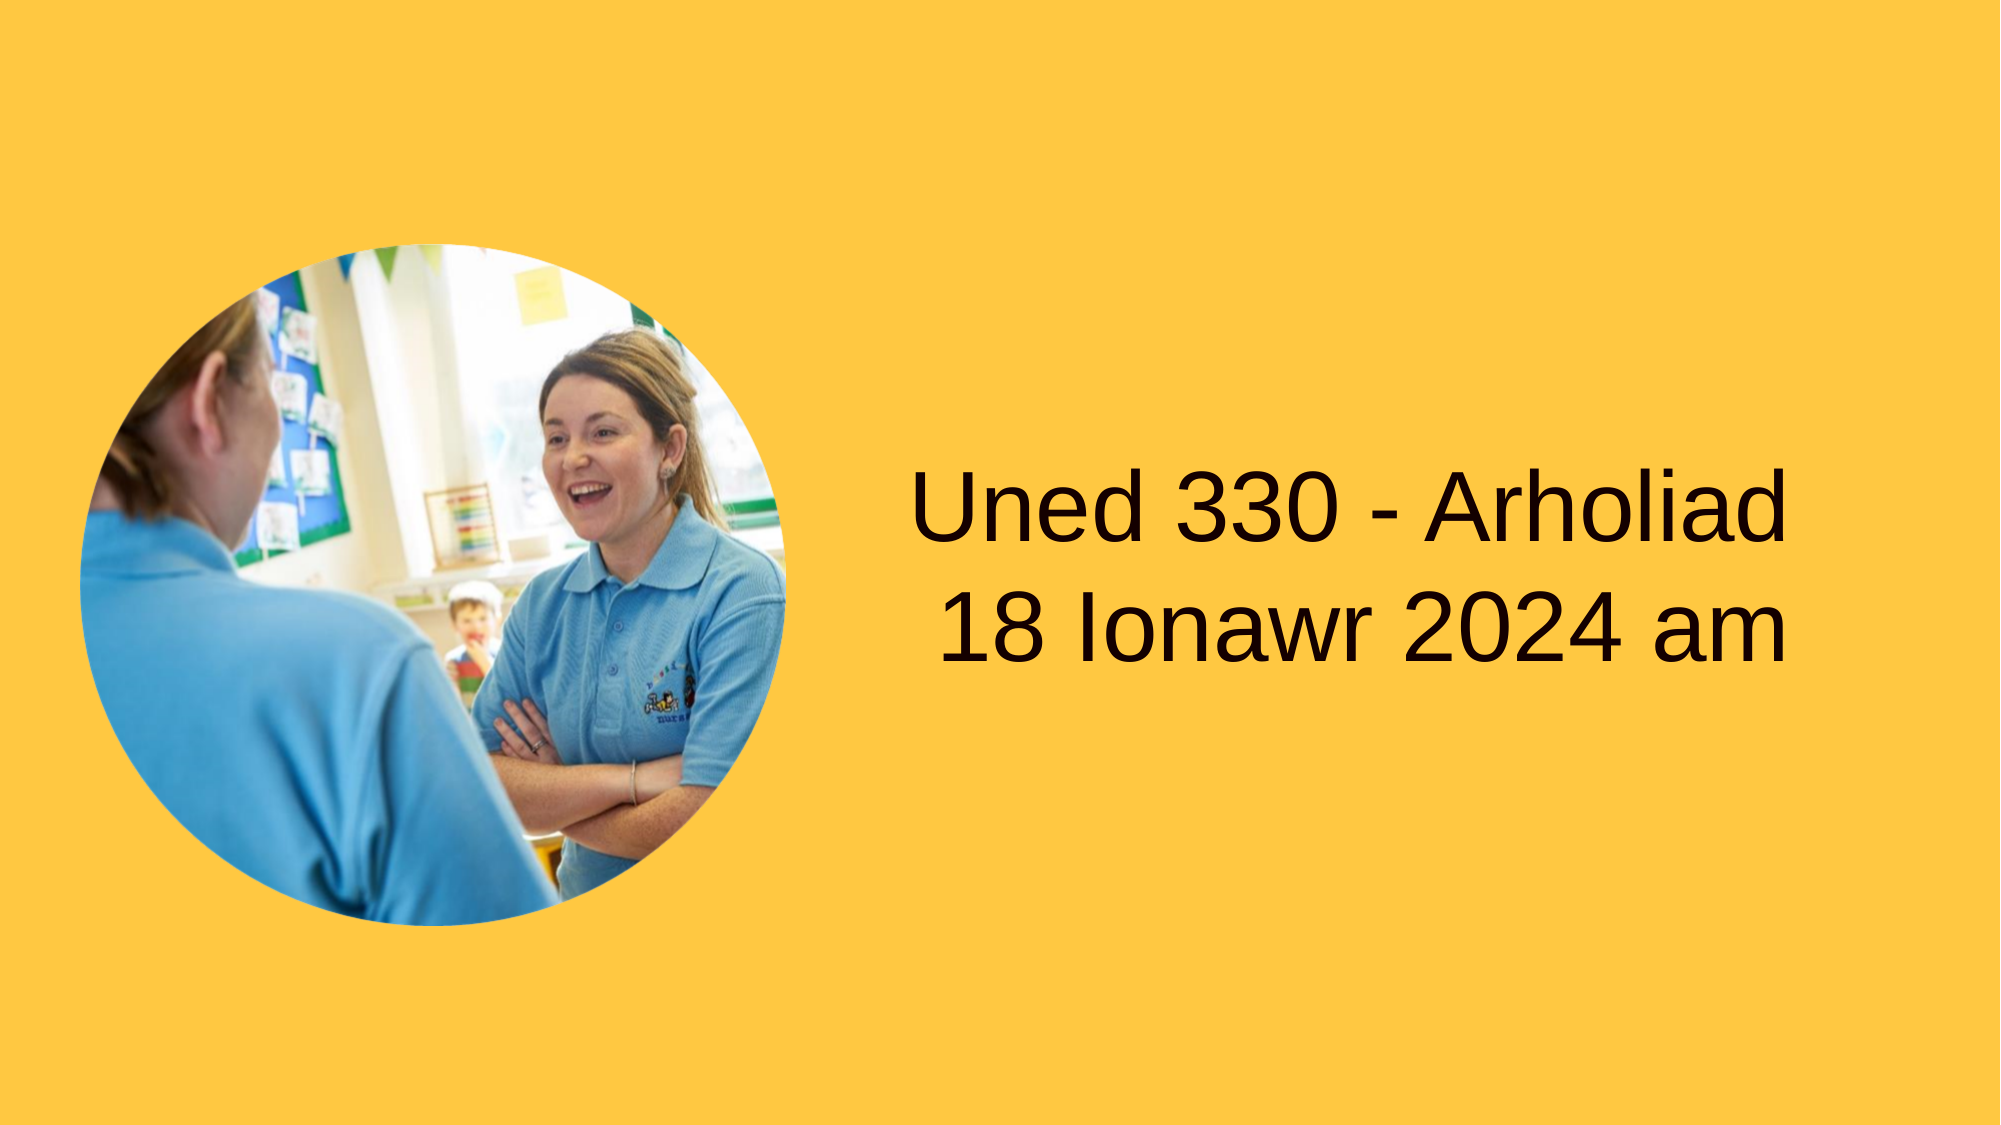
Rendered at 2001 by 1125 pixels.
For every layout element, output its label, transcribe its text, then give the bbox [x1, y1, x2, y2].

text_box Uned 330 - Arholiad 18 Ionawr 2024 am [873, 433, 1854, 689]
picture [79, 244, 786, 926]
